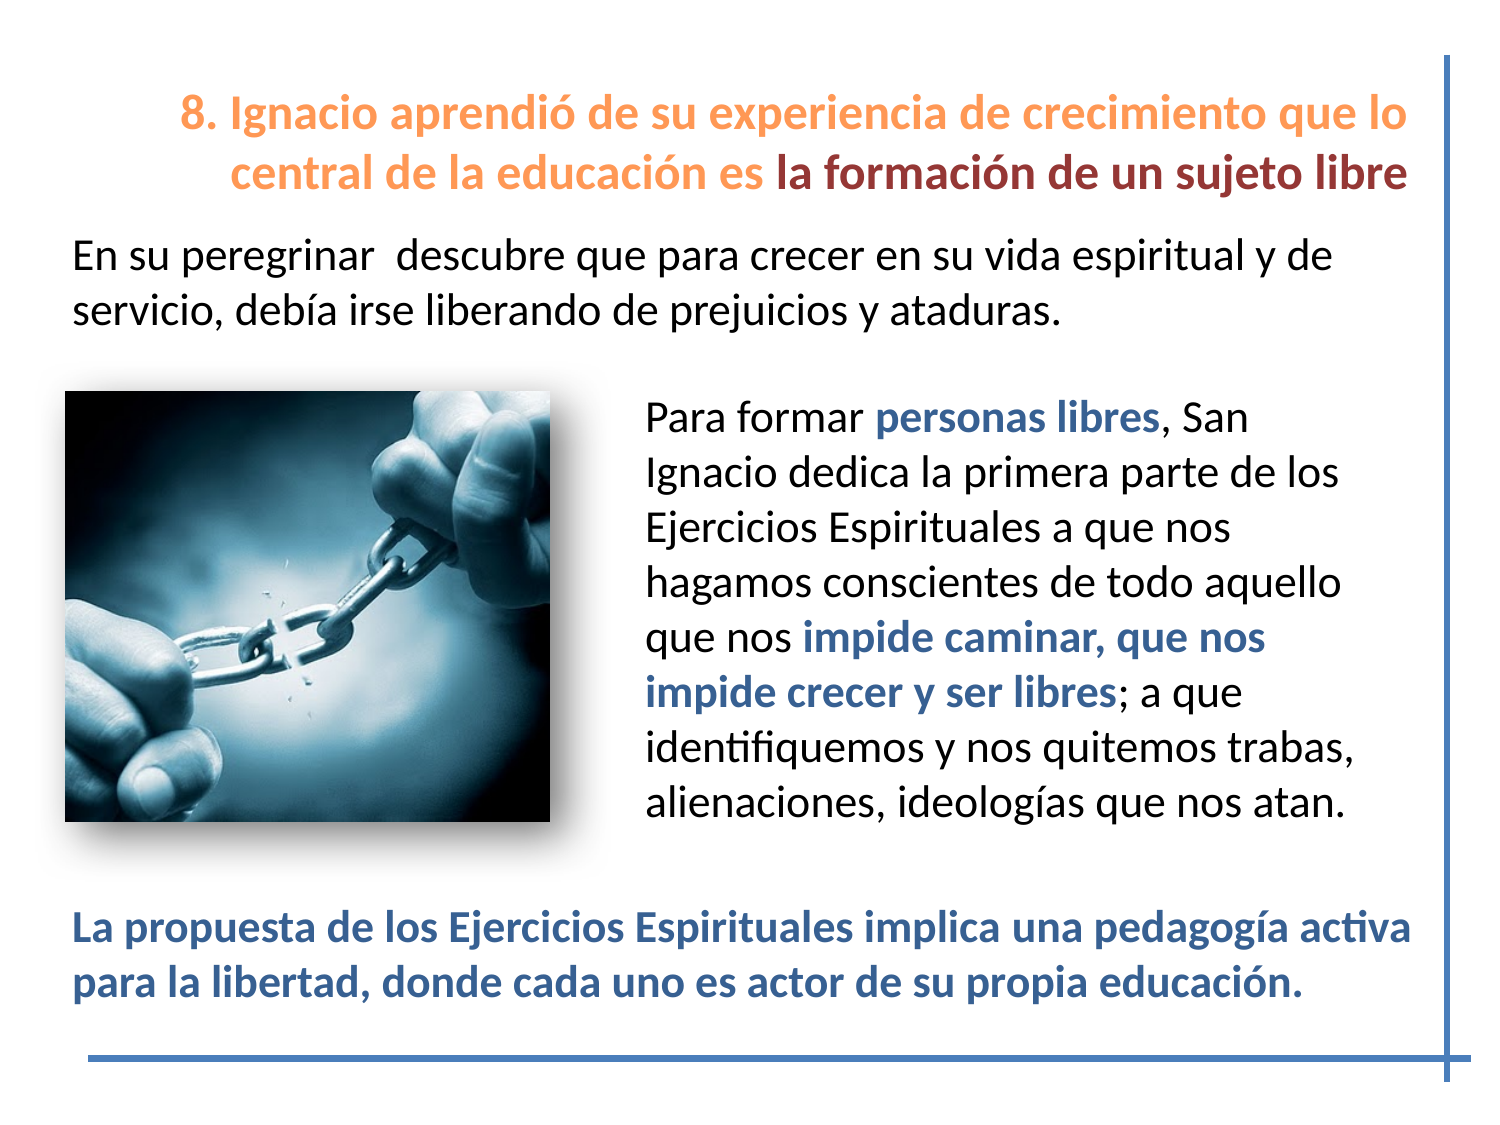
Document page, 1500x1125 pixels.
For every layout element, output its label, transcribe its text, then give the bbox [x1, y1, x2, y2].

text_box 8. Ignacio aprendió de su experiencia de crecimiento que lo central de la educación es la formación de un sujeto libre [123, 71, 1424, 207]
text_box En su peregrinar descubre que para crecer en su vida espiritual y de servicio, debía irse liberando de prejuicios y ataduras. [57, 217, 1424, 342]
text_box Para formar personas libres, San Ignacio dedica la primera parte de los Ejercicios Espirituales a que nos hagamos conscientes de todo aquello que nos impide caminar, que nos impide crecer y ser libres; a que identifiquemos y nos quitemos trabas, alienaciones, ideologías que nos atan. [630, 379, 1400, 888]
picture [65, 390, 550, 822]
text_box La propuesta de los Ejercicios Espirituales implica una pedagogía activa para la libertad, donde cada uno es actor de su propia educación. [57, 888, 1442, 1014]
